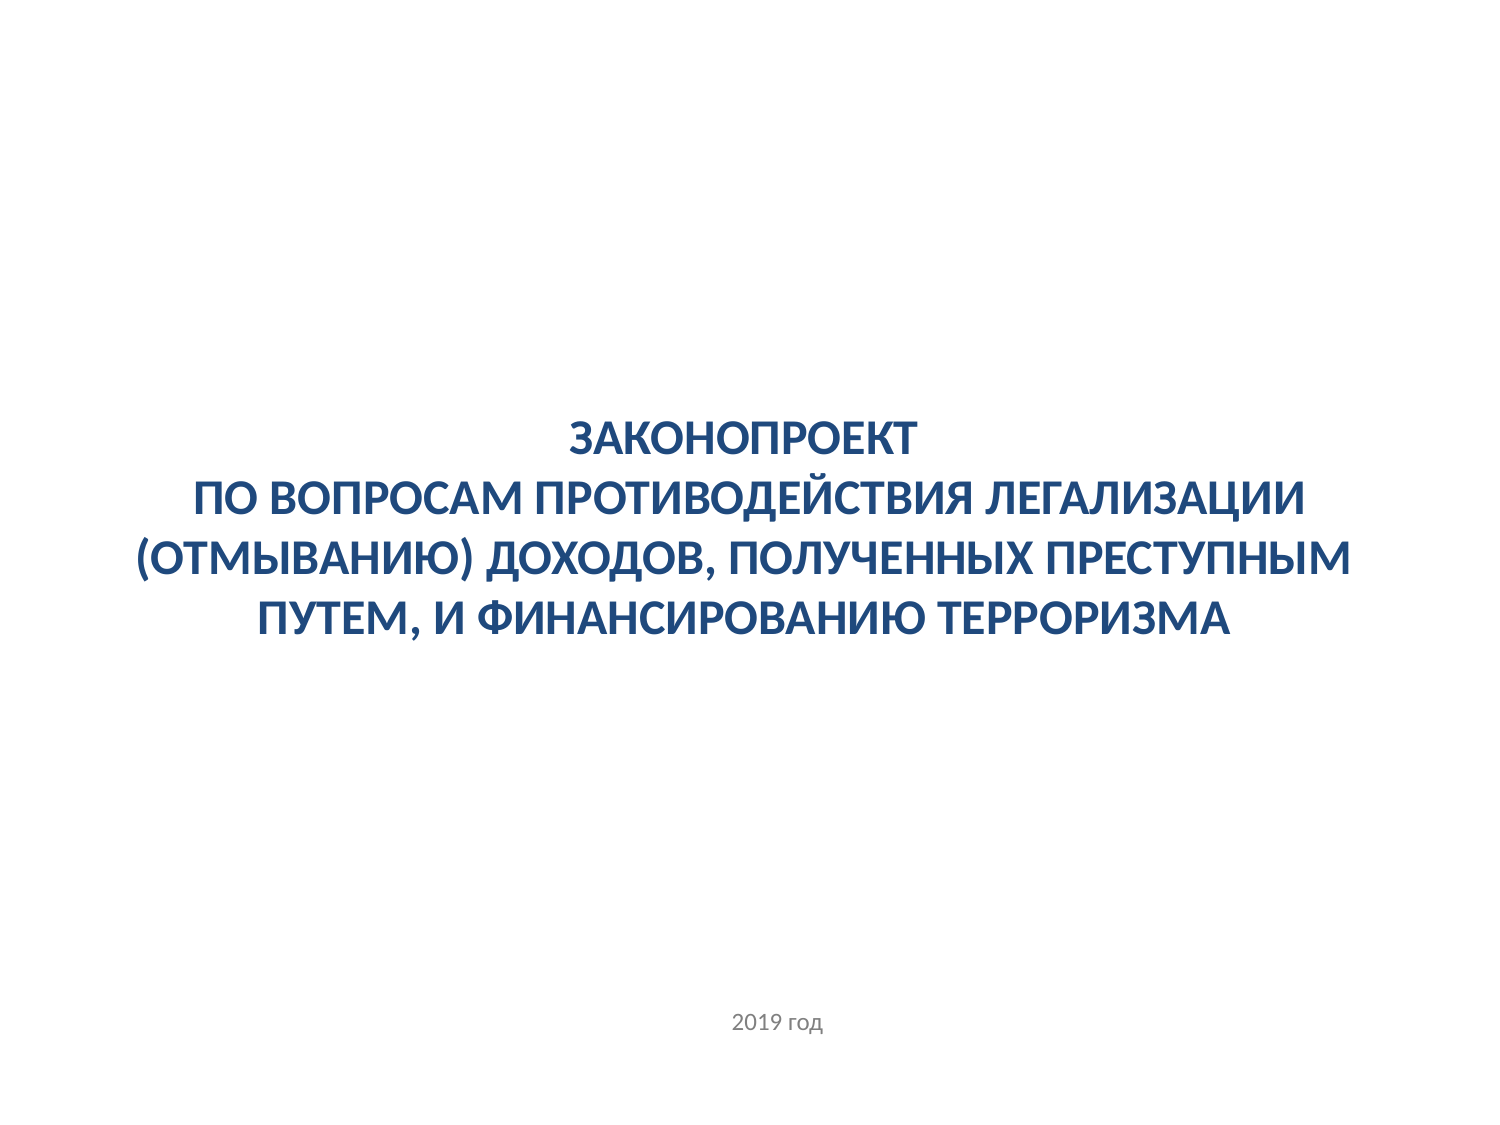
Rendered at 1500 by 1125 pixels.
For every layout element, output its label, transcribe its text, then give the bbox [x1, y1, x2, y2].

text_box Законопроект по вопросам противодействия легализации (отмыванию) доходов, полученных преступным путем, и финансированию терроризма [53, 397, 1436, 652]
text_box 2019 год [53, 998, 1500, 1043]
